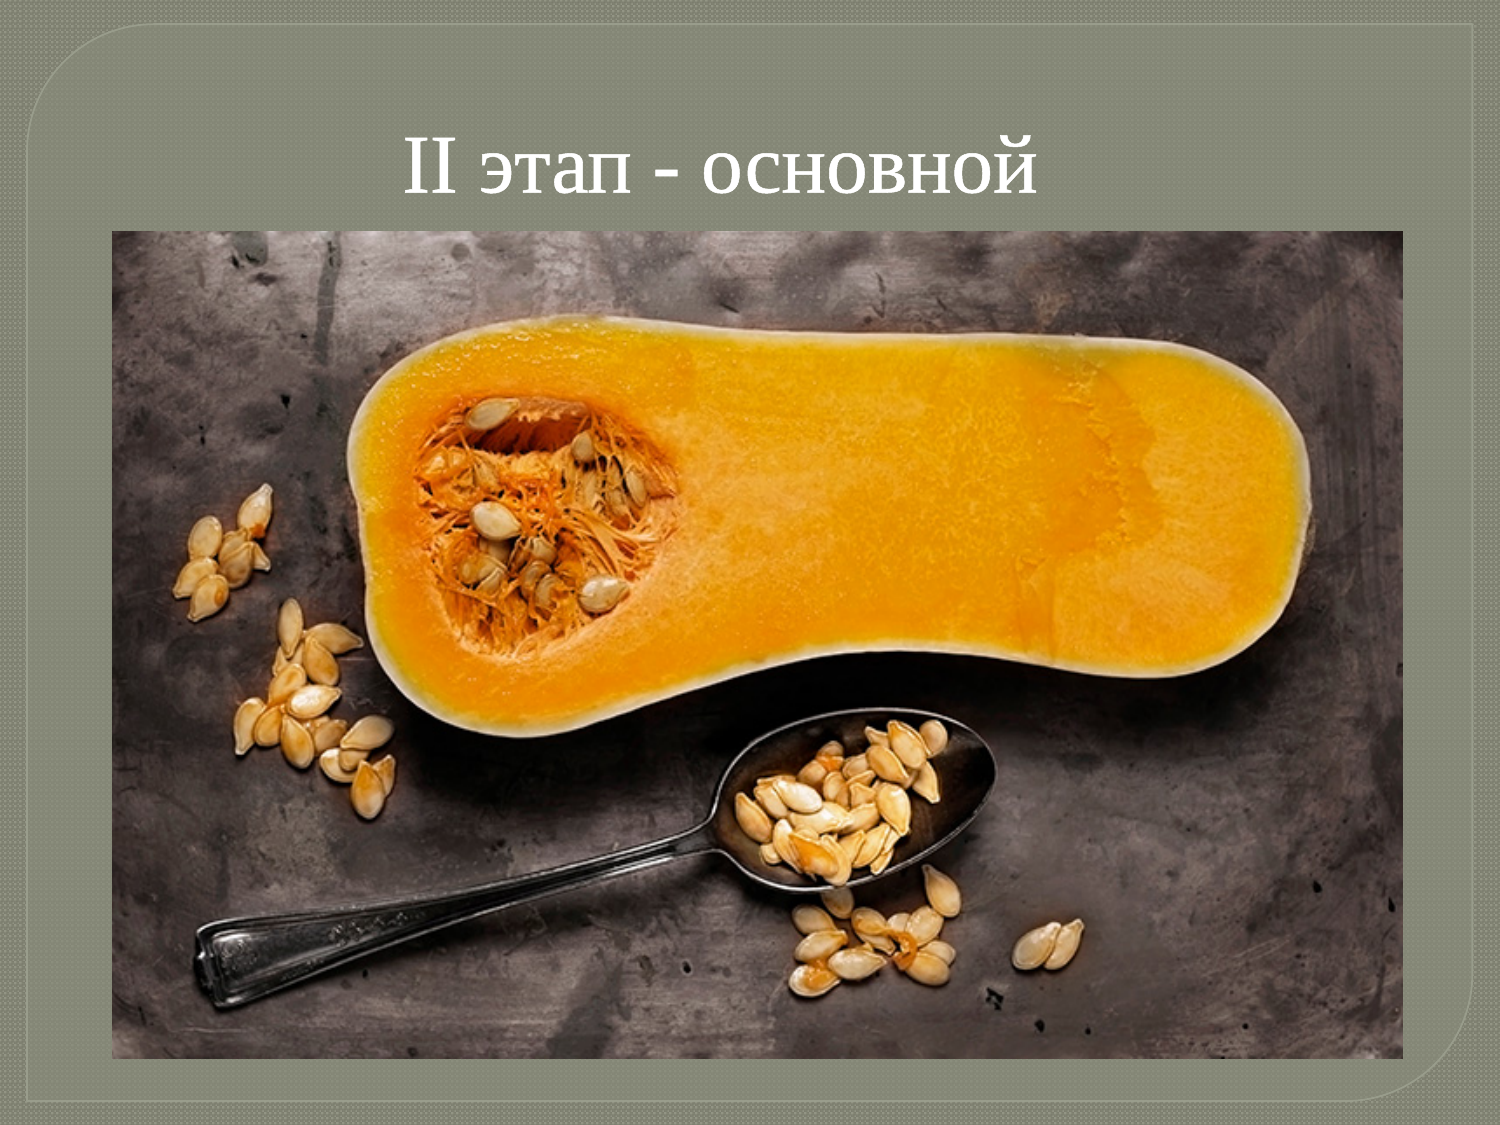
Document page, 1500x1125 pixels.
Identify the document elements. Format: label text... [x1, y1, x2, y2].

text_box II этап - основной [387, 101, 1054, 230]
picture [111, 231, 1404, 1059]
